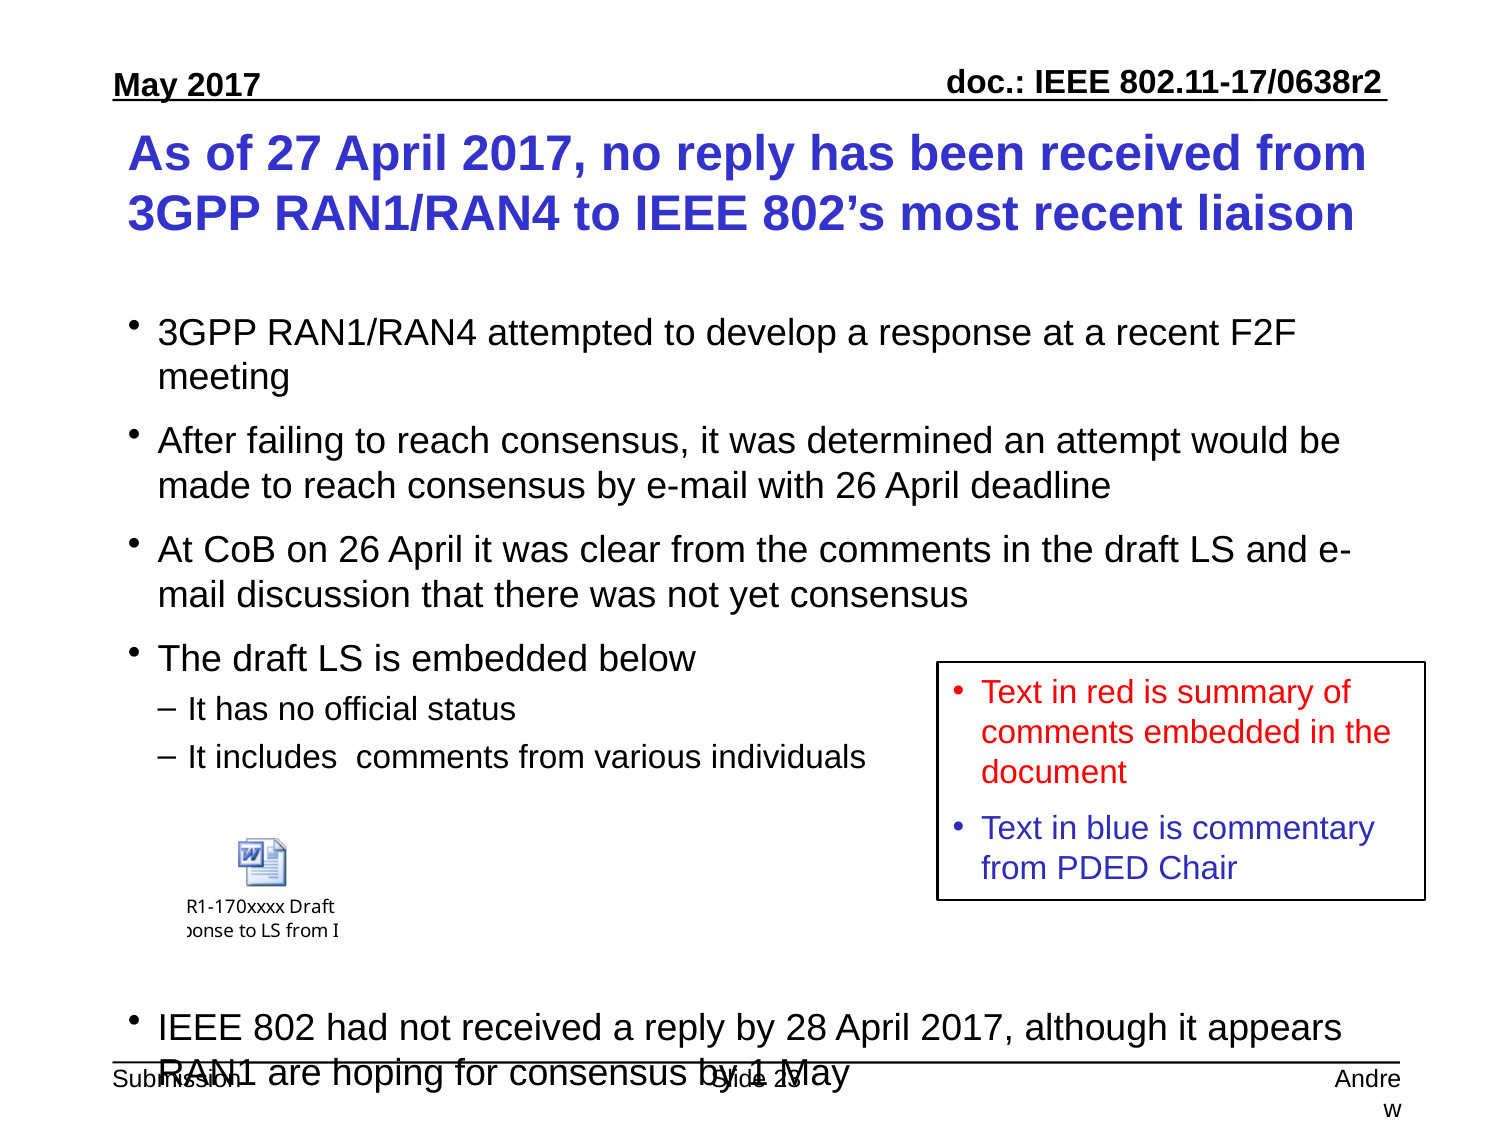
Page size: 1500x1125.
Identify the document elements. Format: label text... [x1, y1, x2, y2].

title As of 27 April 2017, no reply has been received from 3GPP RAN1/RAN4 to IEEE 802’s most recent liaison [112, 112, 1388, 288]
slide_number Slide 23 [709, 1061, 803, 1093]
text_box Text in red is summary of comments embedded in the document Text in blue is commentary from PDED Chair [937, 662, 1425, 900]
list 3GPP RAN1/RAN4 attempted to develop a response at a recent F2F meeting After failing to reach consensus, it was determined an attempt would be made to reach consensus by e-mail with 26 April deadline At CoB on 26 April it was clear from the comments in the draft LS and e-mail discussion that there was not yet consensus The draft LS is embedded below It has no official status It includes comments from various individuals IEEE 802 had not received a reply by 28 April 2017, although it appears RAN1 are hoping for consensus by 1 May [112, 299, 1388, 975]
footer Andrew Myles, Cisco [1320, 1061, 1402, 1093]
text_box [187, 837, 338, 965]
